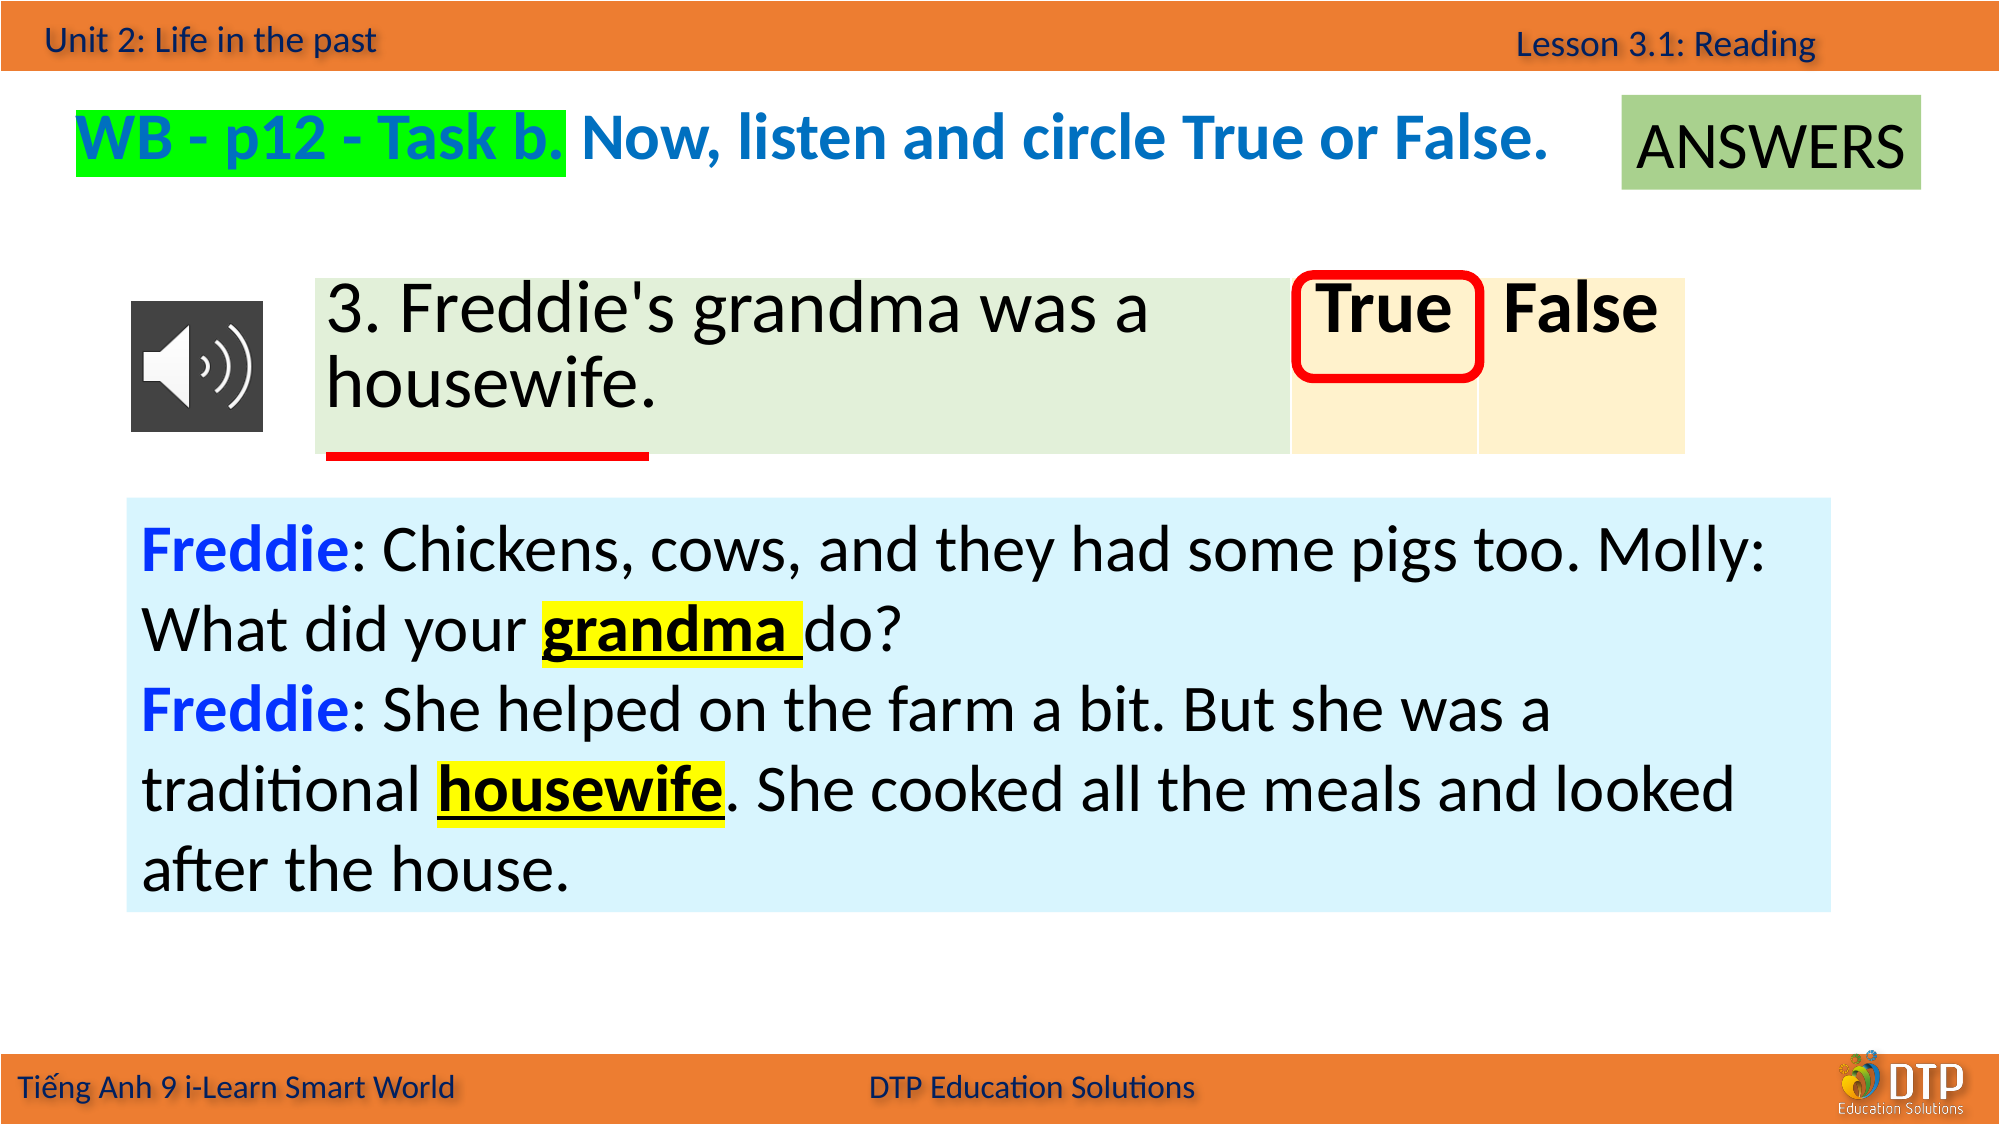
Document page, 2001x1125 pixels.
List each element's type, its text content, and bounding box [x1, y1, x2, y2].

picture [1839, 1050, 1963, 1114]
text_box [1295, 273, 1481, 380]
text_box ANSWERS [1621, 94, 1922, 190]
table_header True [1292, 278, 1477, 454]
picture [130, 299, 264, 434]
text_box WB - p12 - Task b. Now, listen and circle True or False. [60, 85, 1897, 181]
table_header 3. Freddie's grandma was a housewife. [315, 278, 1290, 454]
table_header False [1479, 278, 1685, 454]
text_box Freddie: Chickens, cows, and they had some pigs too. Molly: What did your grandma do? Freddie: She helped on the farm a bit. But she was a traditional housewife. She cooked all the meals and looked after the house. [126, 497, 1831, 913]
